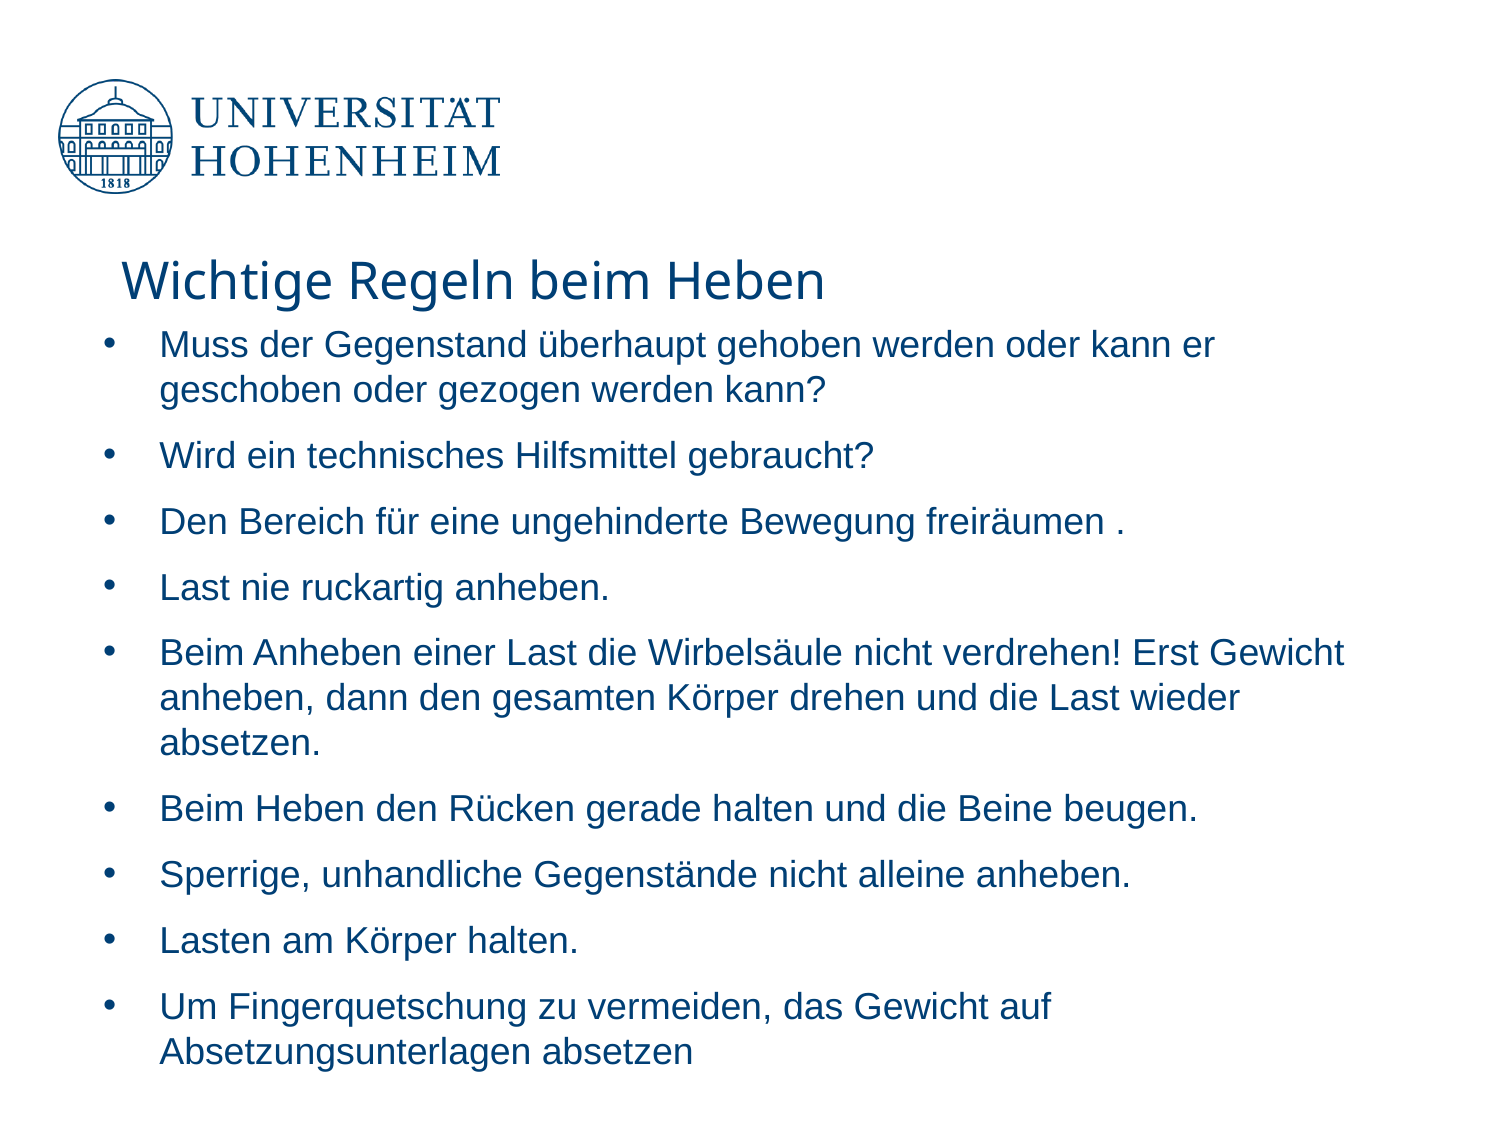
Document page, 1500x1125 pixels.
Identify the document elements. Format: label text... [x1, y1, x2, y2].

list Muss der Gegenstand überhaupt gehoben werden oder kann er geschoben oder gezogen werden kann? Wird ein technisches Hilfsmittel gebraucht? Den Bereich für eine ungehinderte Bewegung freiräumen . Last nie ruckartig anheben. Beim Anheben einer Last die Wirbelsäule nicht verdrehen! Erst Gewicht anheben, dann den gesamten Körper drehen und die Last wieder absetzen. Beim Heben den Rücken gerade halten und die Beine beugen. Sperrige, unhandliche Gegenstände nicht alleine anheben. Lasten am Körper halten. Um Fingerquetschung zu vermeiden, das Gewicht auf Absetzungsunterlagen absetzen [88, 312, 1412, 1082]
picture [58, 79, 500, 194]
list Wichtige Regeln beim Heben [106, 240, 1430, 386]
